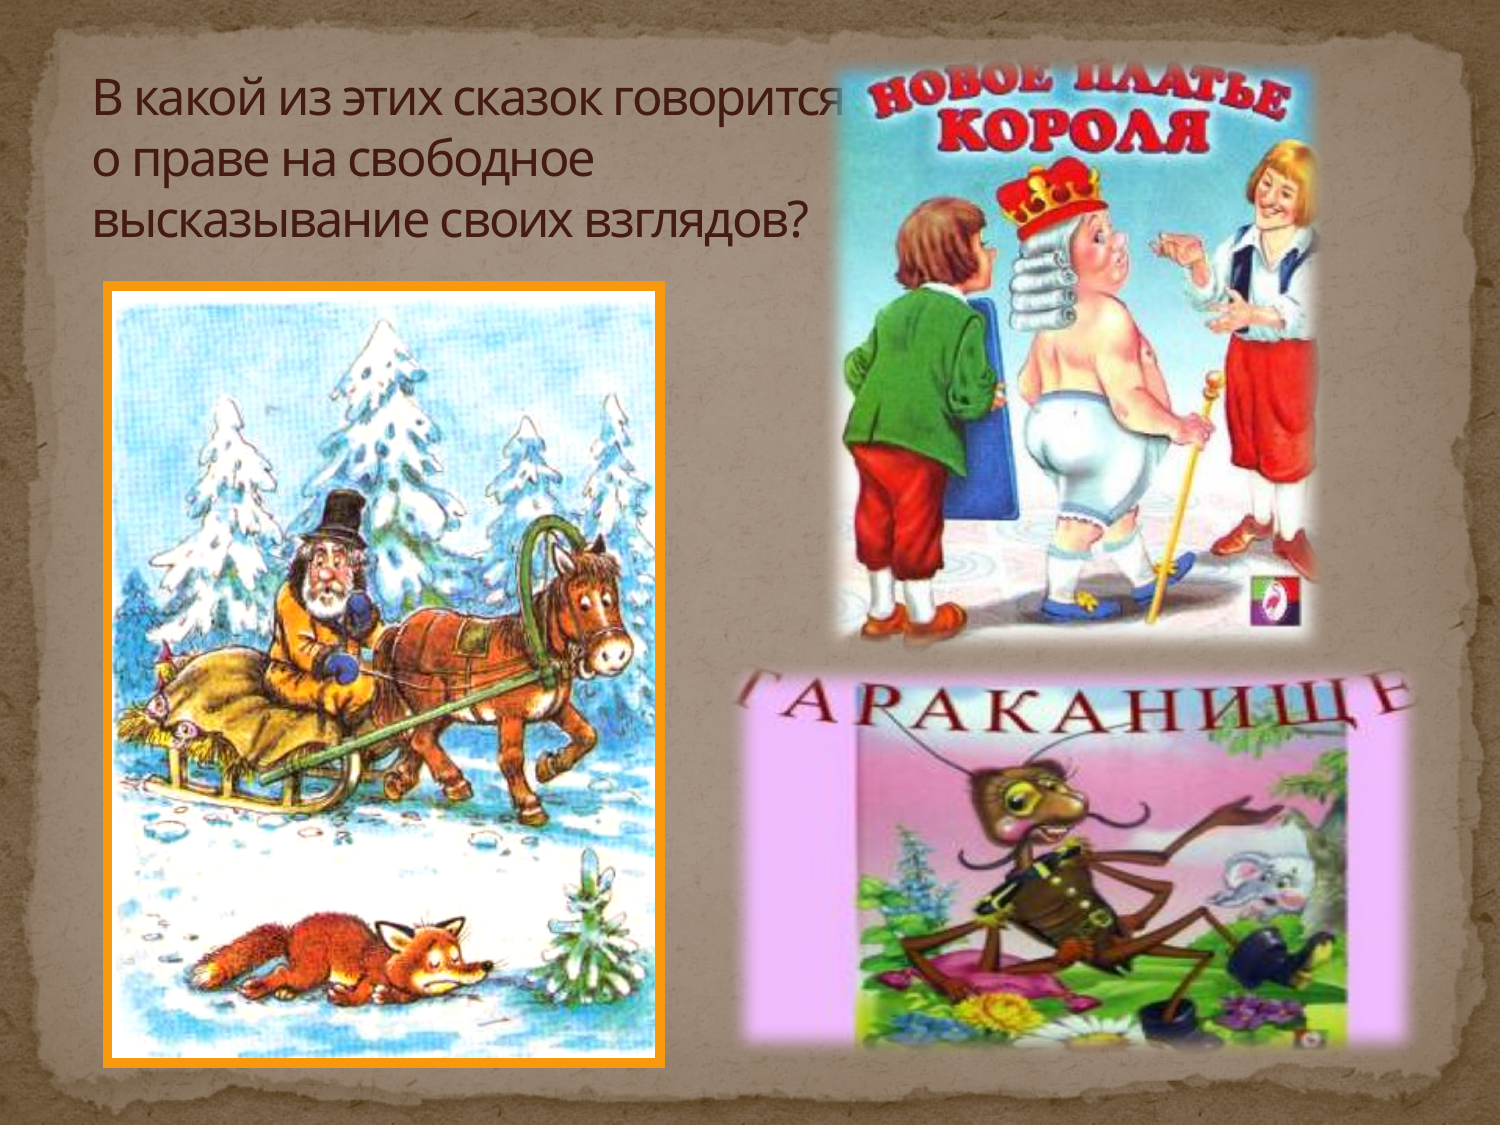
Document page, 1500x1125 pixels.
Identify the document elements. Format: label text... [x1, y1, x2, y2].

title В какой из этих сказок говорится о праве на свободное высказывание своих взглядов? [76, 54, 813, 255]
picture [112, 291, 655, 1058]
picture [822, 56, 1327, 656]
picture [728, 662, 1424, 1059]
